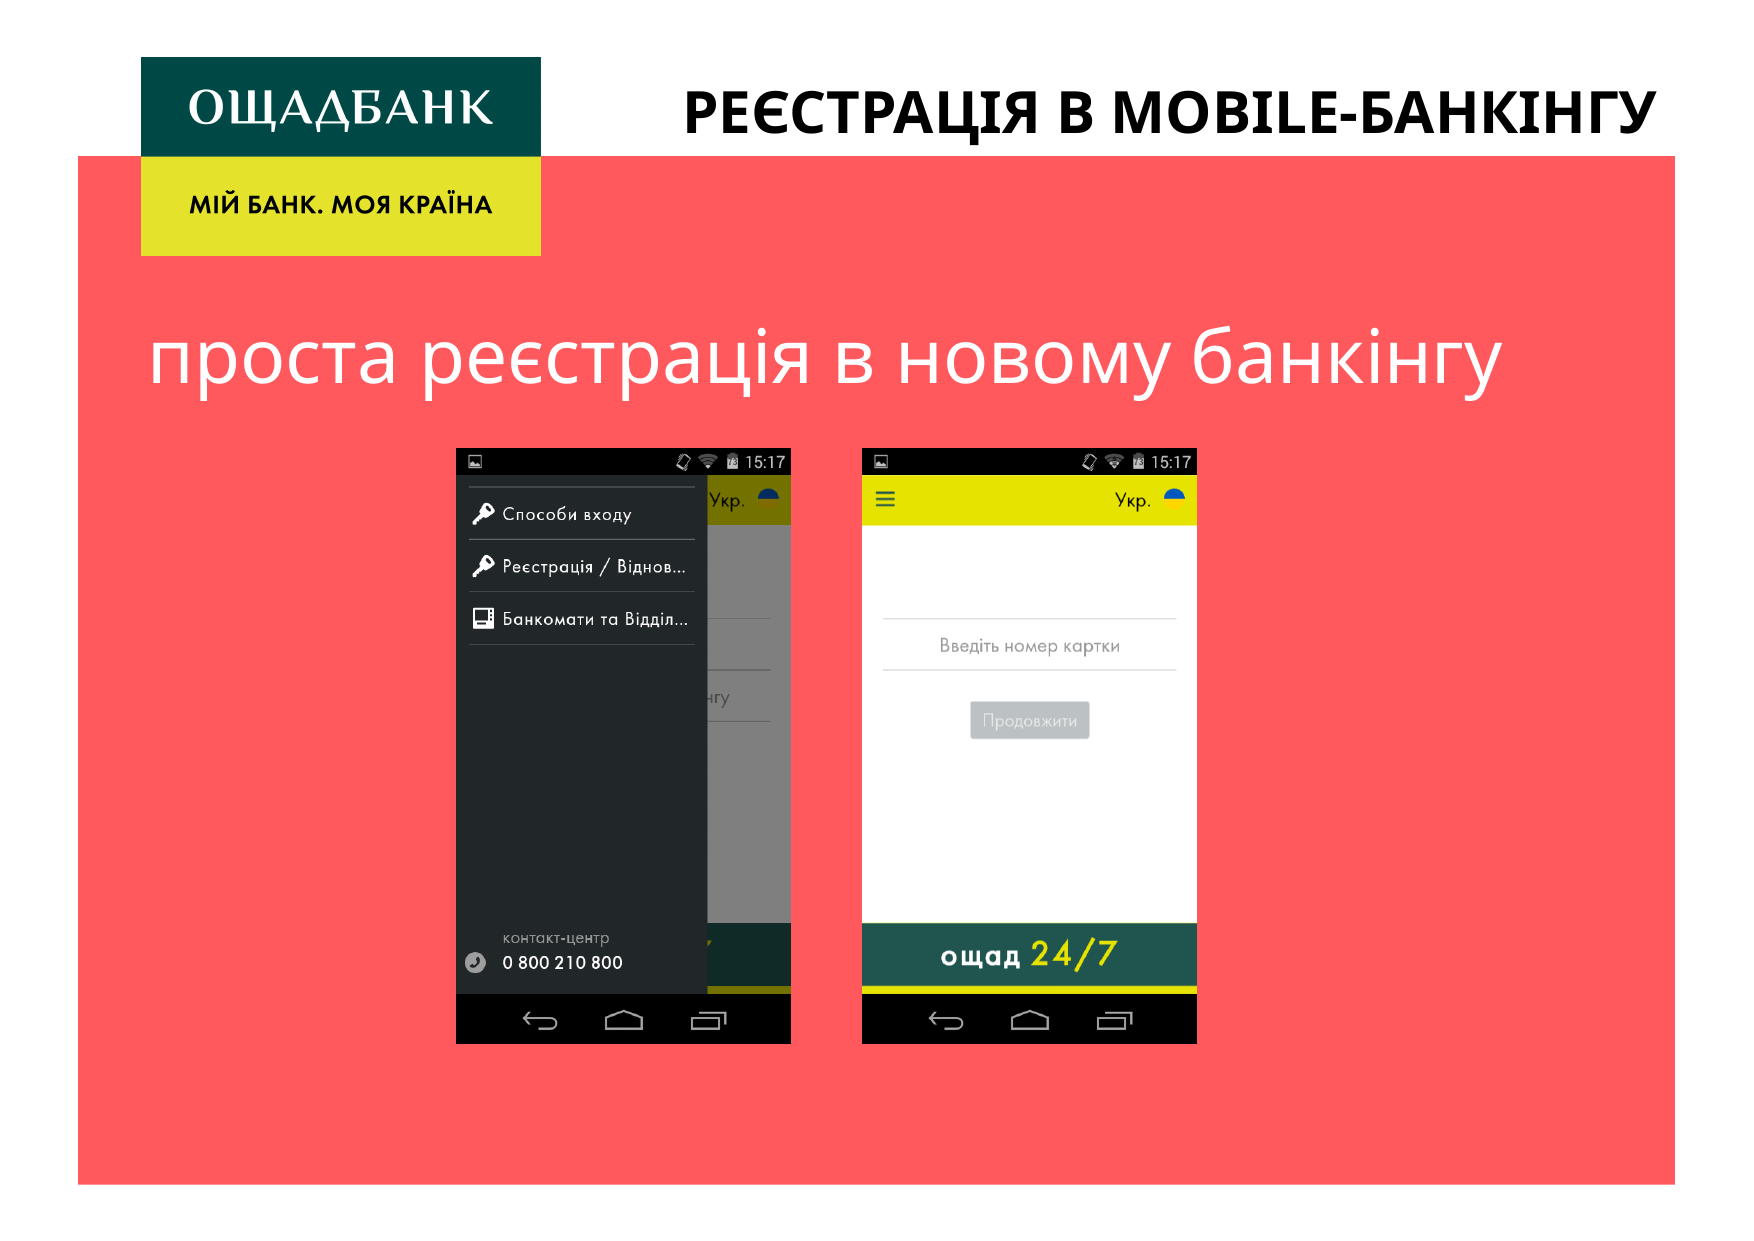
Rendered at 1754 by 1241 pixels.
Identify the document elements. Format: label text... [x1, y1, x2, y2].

picture [456, 448, 792, 1044]
text_box РЕЄСТРАЦІЯ В MOBILE-БАНКІНГУ [546, 67, 1672, 153]
picture [862, 448, 1198, 1044]
text_box [76, 154, 1677, 1187]
picture [141, 57, 541, 256]
text_box проста реєстрація в новому банкінгу [134, 302, 1619, 406]
